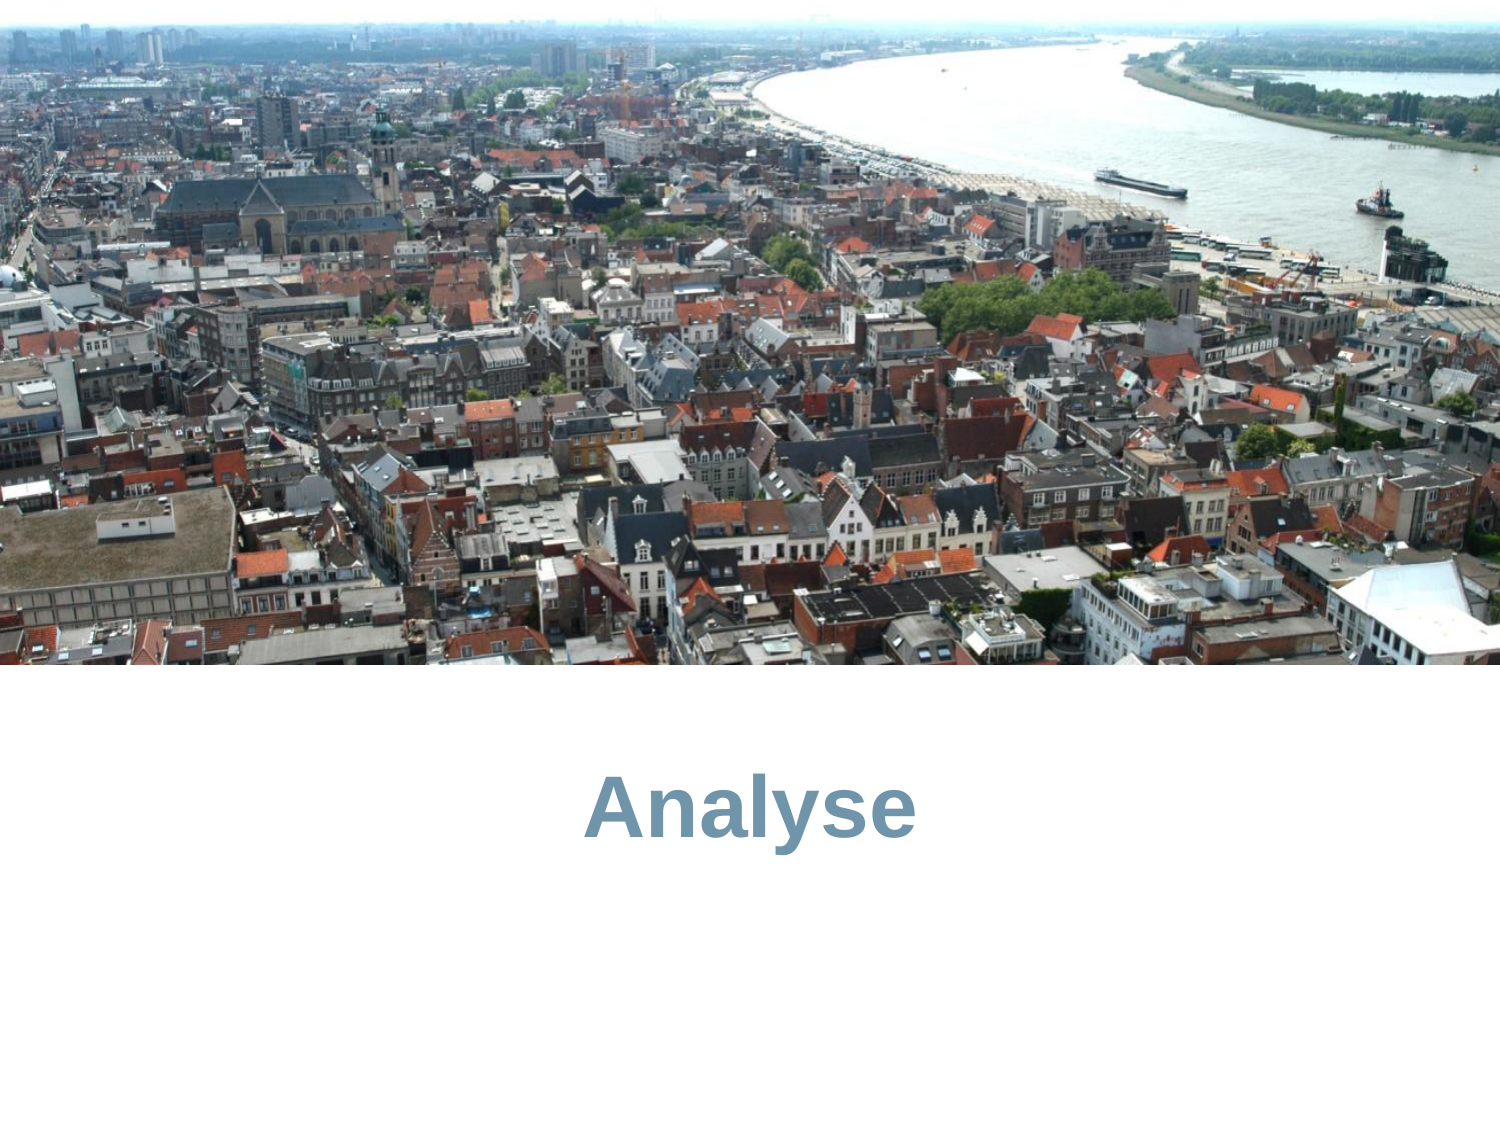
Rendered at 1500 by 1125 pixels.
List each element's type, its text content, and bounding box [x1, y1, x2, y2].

picture [0, 0, 1500, 665]
text_box Analyse [0, 673, 1500, 954]
